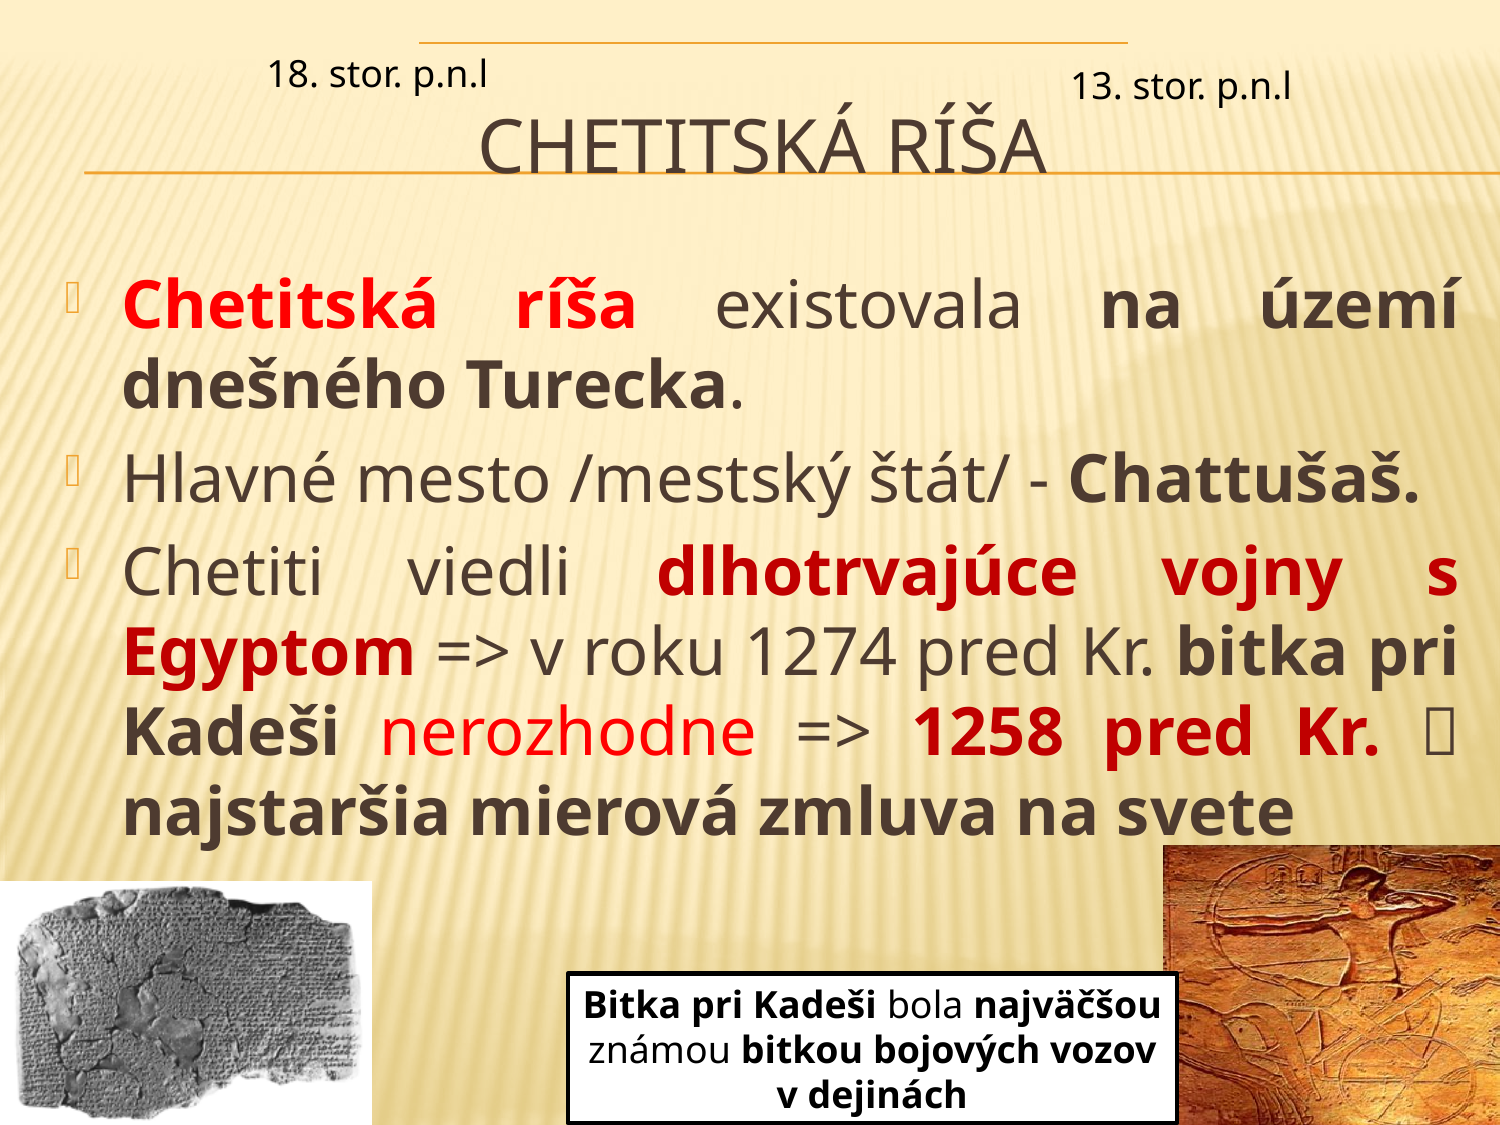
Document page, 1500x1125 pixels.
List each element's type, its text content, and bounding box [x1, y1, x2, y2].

picture [0, 881, 373, 1125]
text_box 18. stor. p.n.l [251, 42, 504, 103]
title Chetitská ríša [50, 75, 1475, 213]
text_box 13. stor. p.n.l [1055, 54, 1317, 115]
text_box Bitka pri Kadeši bola najväčšou známou bitkou bojových vozov v dejinách [566, 971, 1153, 1125]
picture [1163, 845, 1500, 1125]
list Chetitská ríša existovala na území dnešného Turecka. Hlavné mesto /mestský štát/ - Chattušaš. Chetiti viedli dlhotrvajúce vojny s Egyptom => v roku 1274 pred Kr. bitka pri Kadeši nerozhodne => 1258 pred Kr.  najstaršia mierová zmluva na svete [50, 254, 1475, 998]
